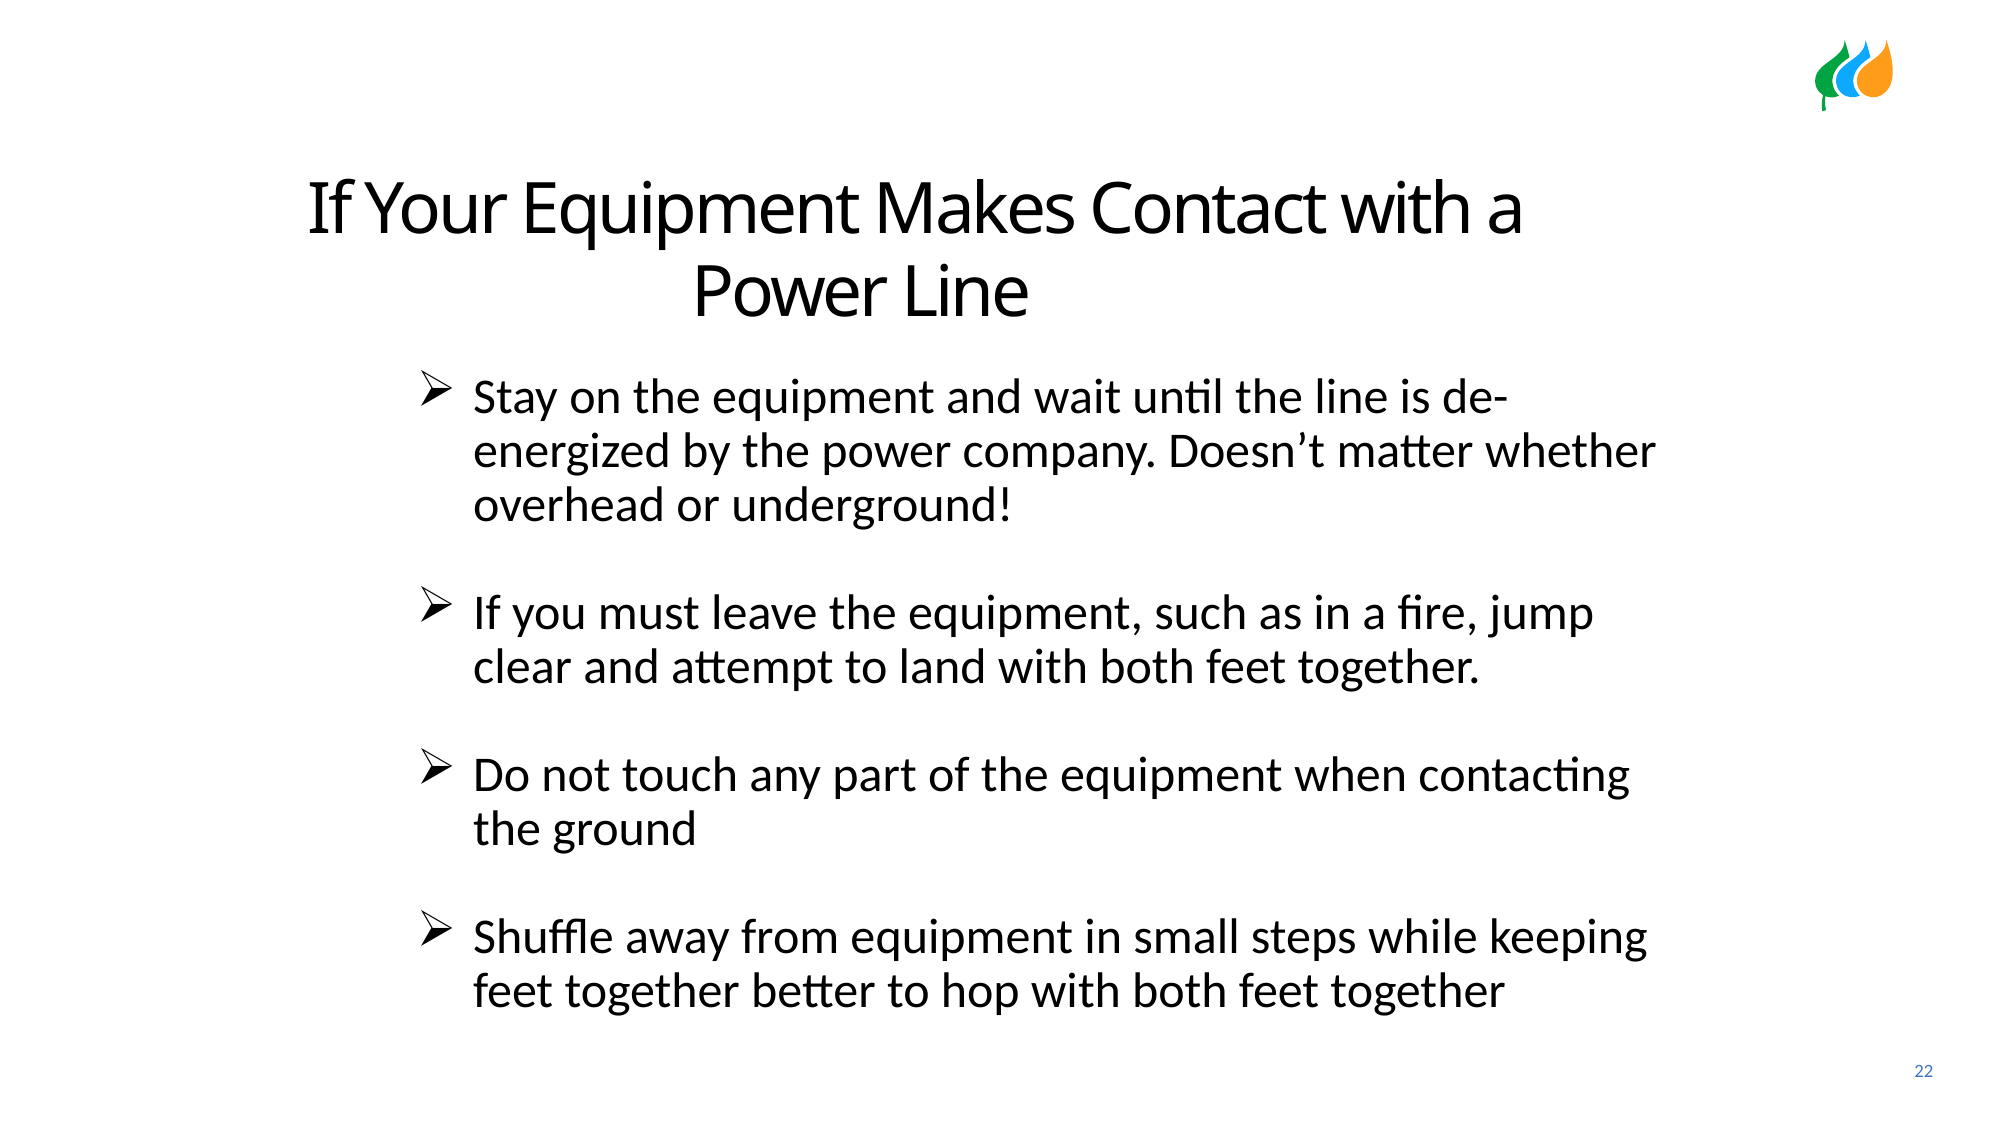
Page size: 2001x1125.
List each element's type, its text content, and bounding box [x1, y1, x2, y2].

text_box Stay on the equipment and wait until the line is de-energized by the power company. Doesn’t matter whether overhead or underground! If you must leave the equipment, such as in a fire, jump clear and attempt to land with both feet together. Do not touch any part of the equipment when contacting the ground Shuffle away from equipment in small steps while keeping feet together better to hop with both feet together [402, 363, 1711, 1026]
list If Your Equipment Makes Contact with a Power Line [58, 72, 1794, 345]
